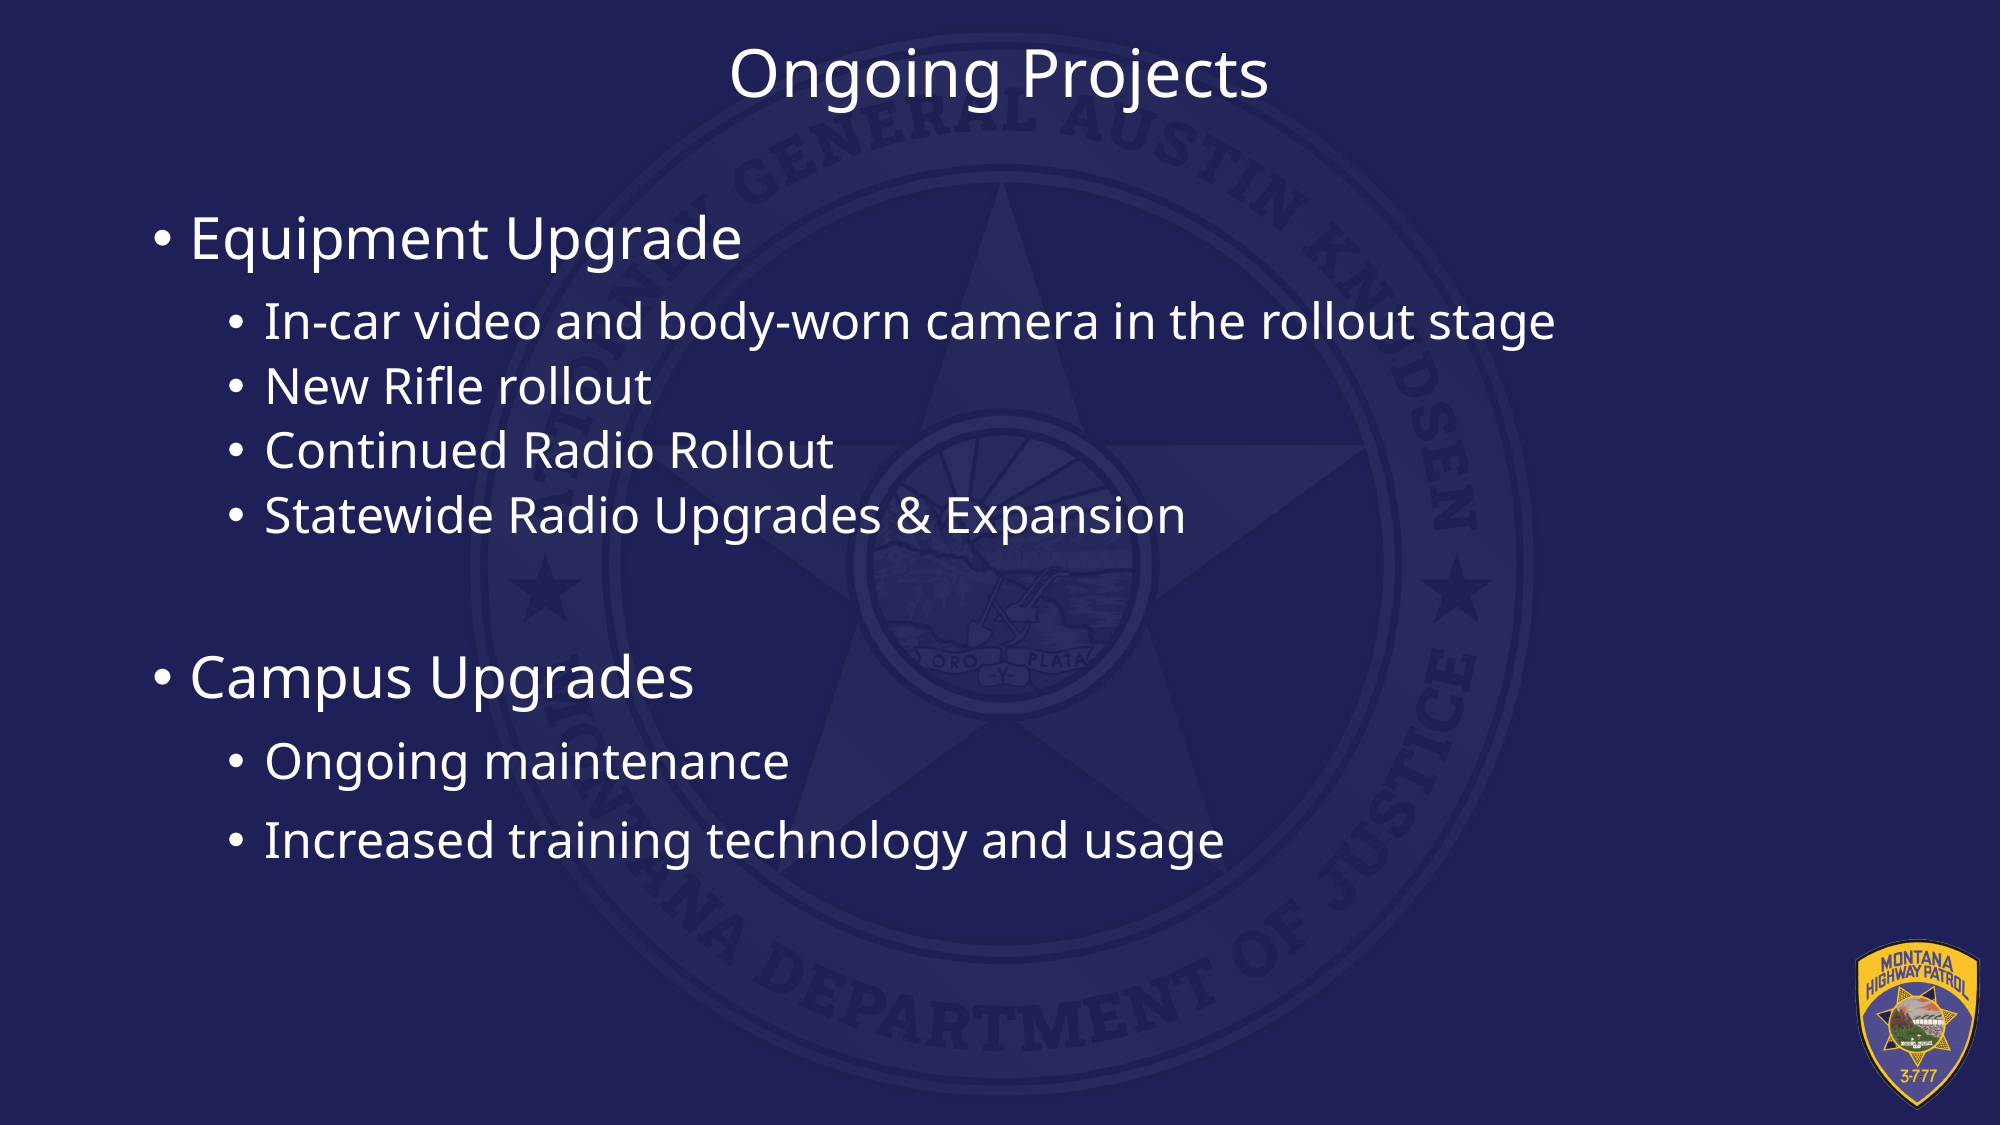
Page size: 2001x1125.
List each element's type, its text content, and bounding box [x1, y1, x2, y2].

list Equipment Upgrade In-car video and body-worn camera in the rollout stage New Rifle rollout Continued Radio Rollout Statewide Radio Upgrades & Expansion Campus Upgrades Ongoing maintenance Increased training technology and usage [137, 201, 1863, 1014]
title Ongoing Projects [137, 22, 1863, 131]
picture [1849, 934, 1986, 1115]
